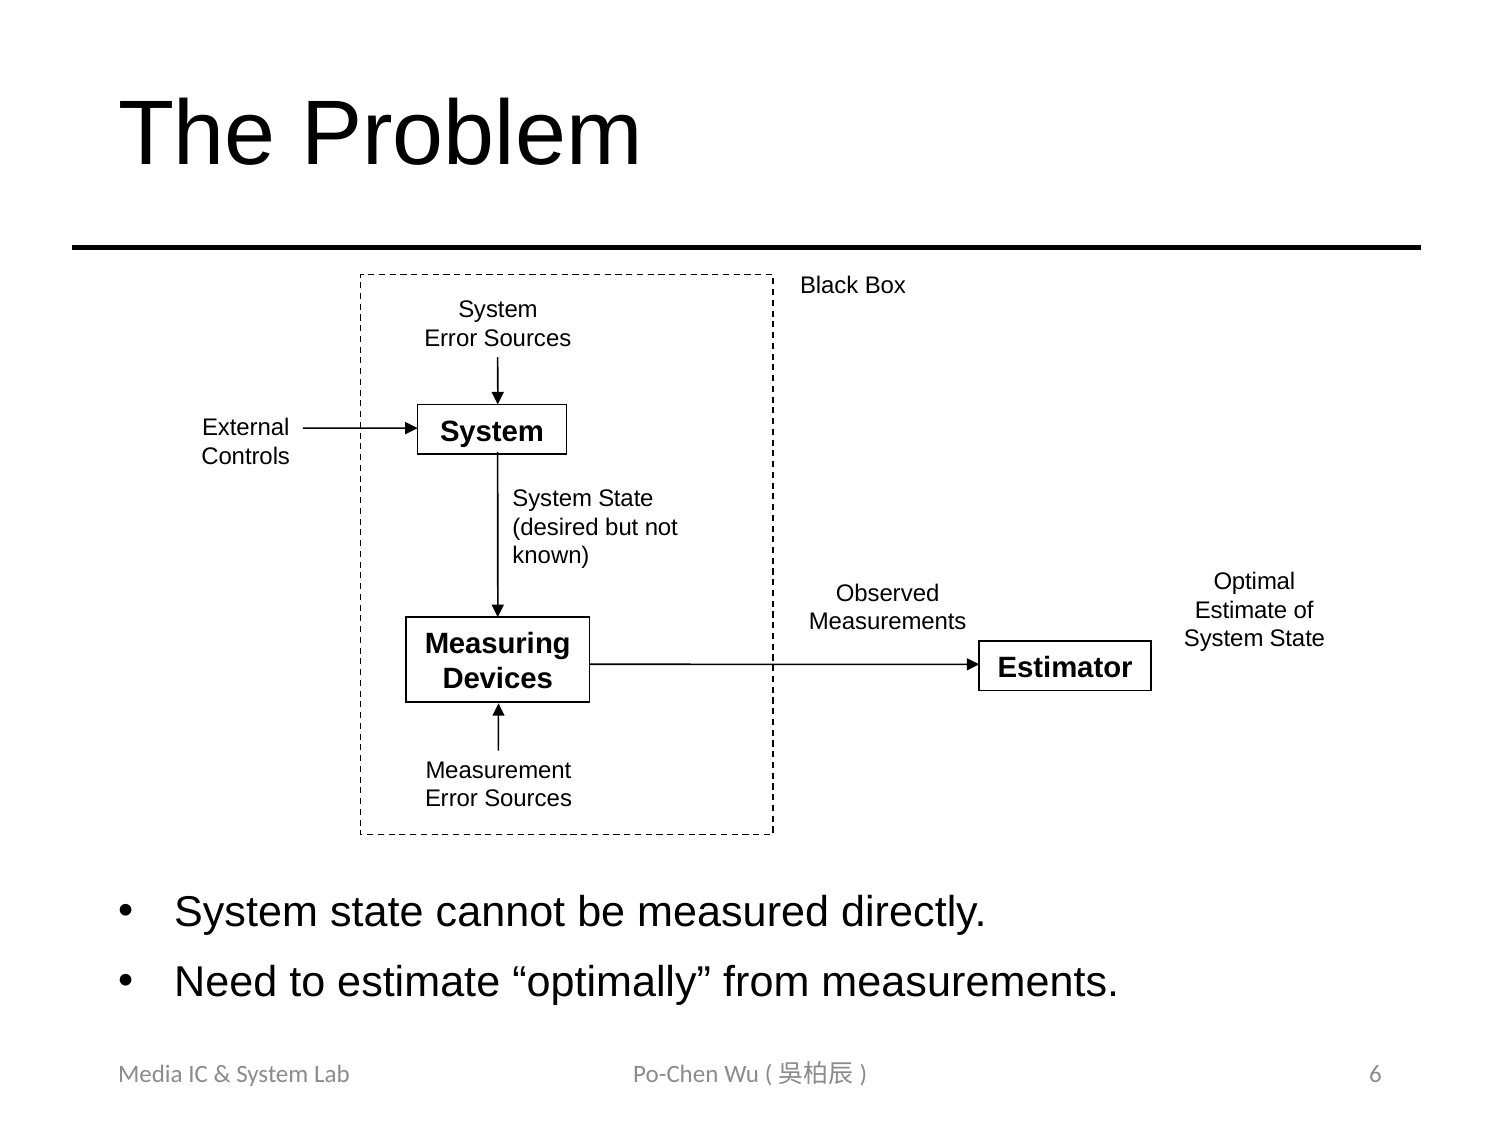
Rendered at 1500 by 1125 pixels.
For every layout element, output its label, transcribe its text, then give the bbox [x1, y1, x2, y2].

text_box Black Box [784, 262, 922, 306]
text_box [491, 357, 504, 404]
text_box Observed Measurements [784, 569, 991, 642]
title The Problem [103, 36, 1397, 234]
list System state cannot be measured directly. Need to estimate “optimally” from measurements. [103, 299, 1397, 1014]
text_box [302, 421, 417, 435]
text_box [589, 658, 980, 671]
text_box Optimal Estimate of System State [1151, 558, 1358, 659]
slide_number 6 [1059, 1042, 1397, 1103]
text_box External Controls [142, 404, 349, 477]
text_box [360, 274, 773, 835]
text_box System Error Sources [394, 286, 602, 359]
text_box Measurement Error Sources [395, 746, 602, 819]
text_box Estimator [979, 640, 1151, 691]
slide_number Media IC & System Lab [103, 1042, 441, 1103]
footer Po-Chen Wu (吳柏辰) [496, 1042, 1004, 1103]
text_box System State (desired but not known) [498, 475, 705, 576]
text_box [492, 703, 505, 751]
text_box [491, 455, 504, 618]
text_box System [417, 404, 567, 455]
